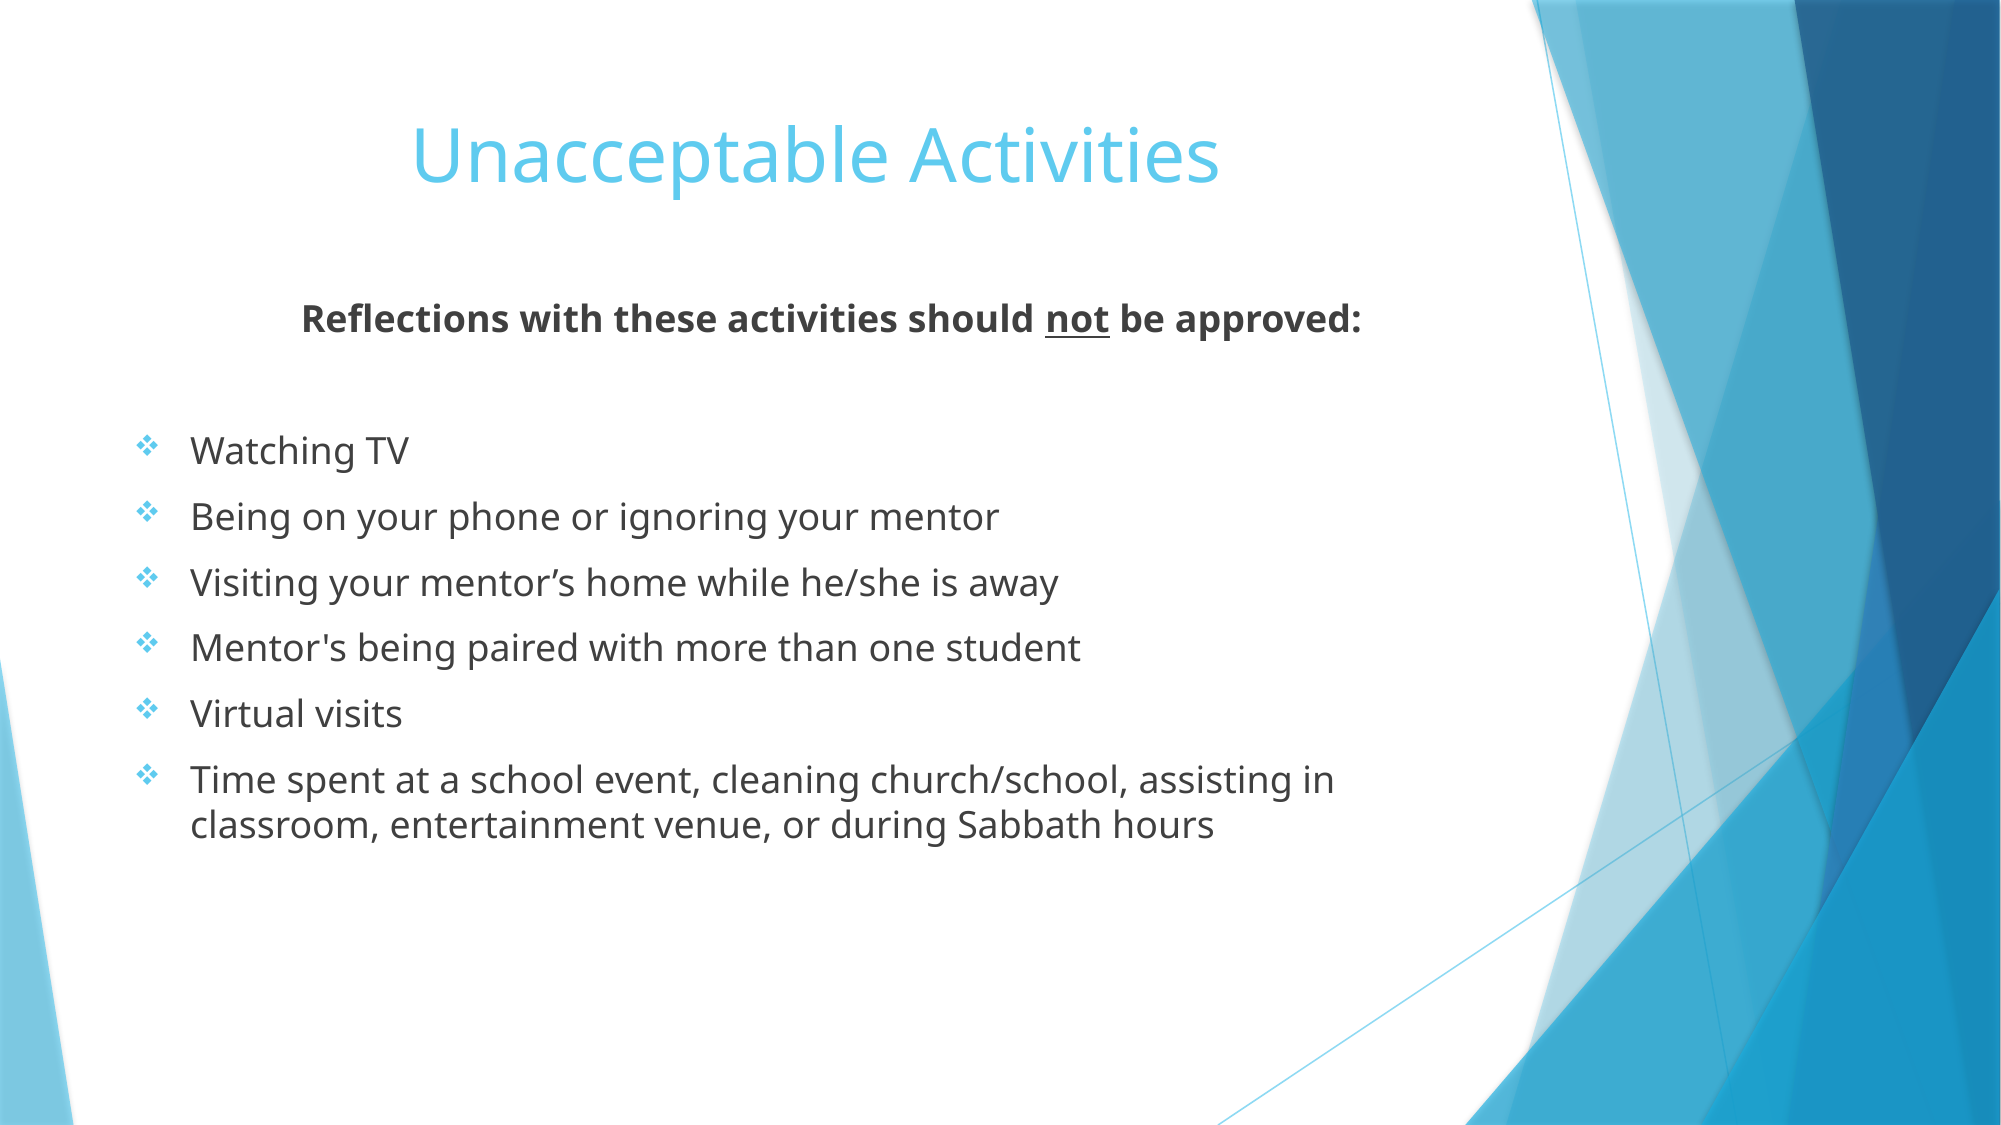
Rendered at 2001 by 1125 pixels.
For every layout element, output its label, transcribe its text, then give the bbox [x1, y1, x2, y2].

title Unacceptable Activities [111, 99, 1522, 317]
list Reflections with these activities should not be approved: Watching TV Being on your phone or ignoring your mentor Visiting your mentor’s home while he/she is away Mentor's being paired with more than one student Virtual visits Time spent at a school event, cleaning church/school, assisting in classroom, entertainment venue, or during Sabbath hours [126, 287, 1537, 1045]
